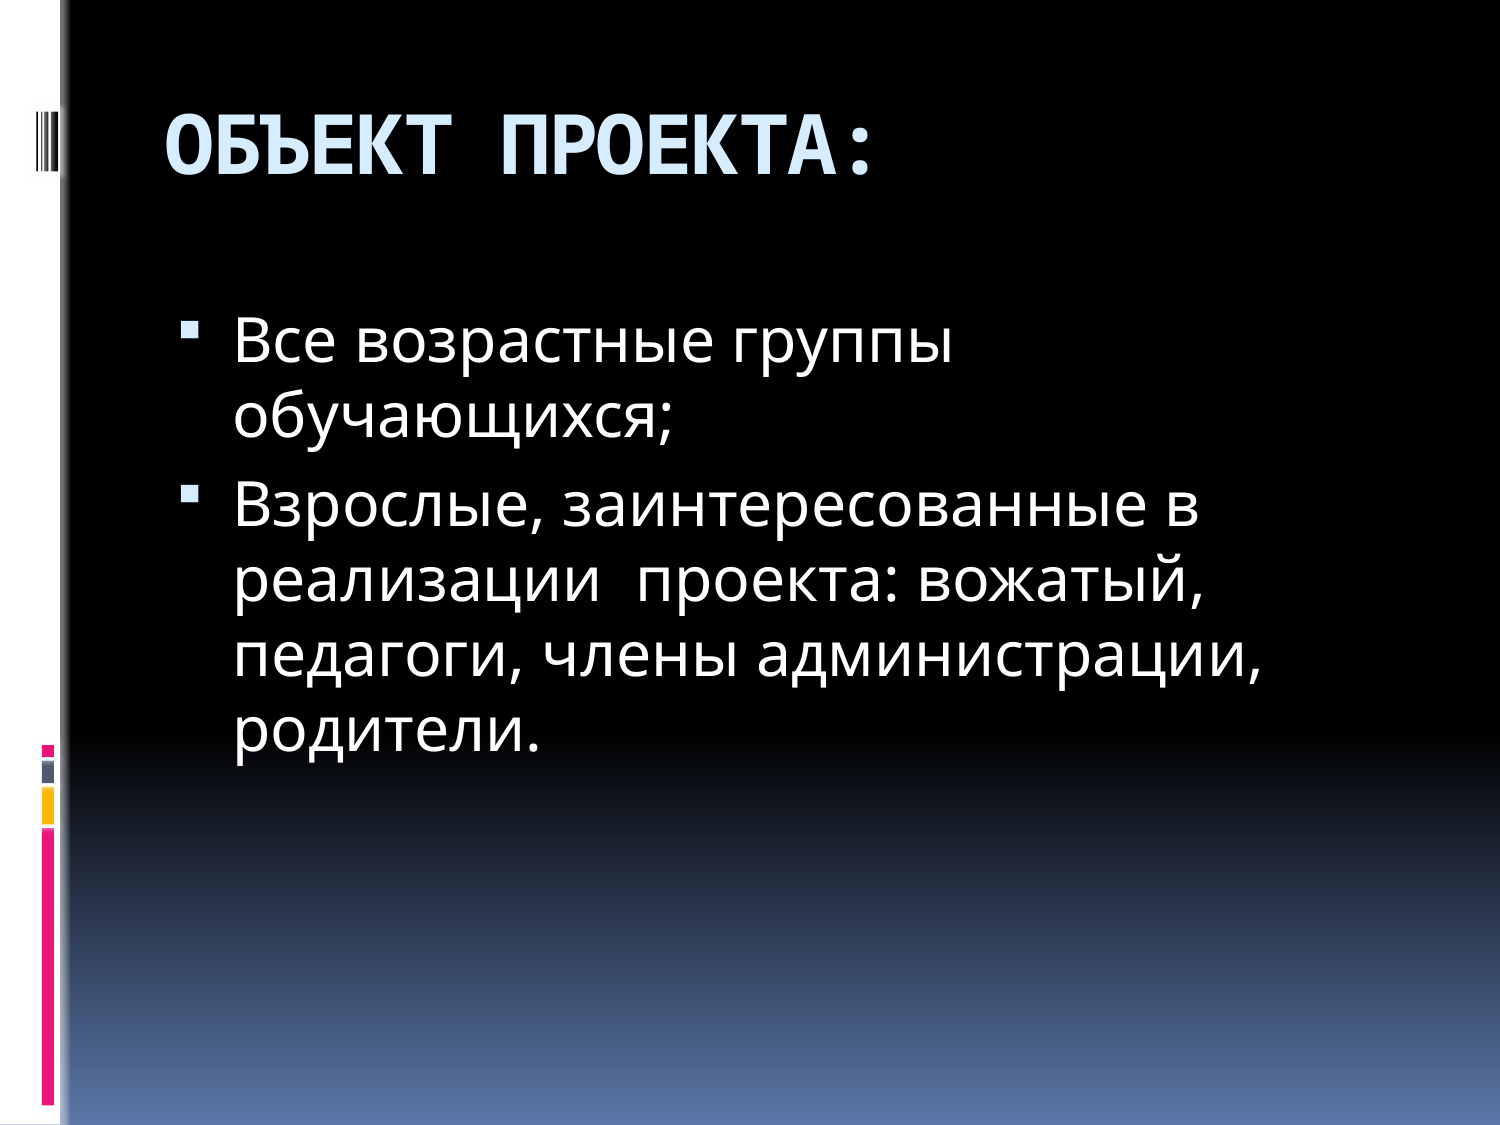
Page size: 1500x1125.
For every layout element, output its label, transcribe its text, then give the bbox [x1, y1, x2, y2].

title ОБЪЕКТ ПРОЕКТА: [150, 83, 1425, 234]
list Все возрастные группы обучающихся; Взрослые, заинтересованные в реализации проекта: вожатый, педагоги, члены администрации, родители. [150, 292, 1425, 1043]
